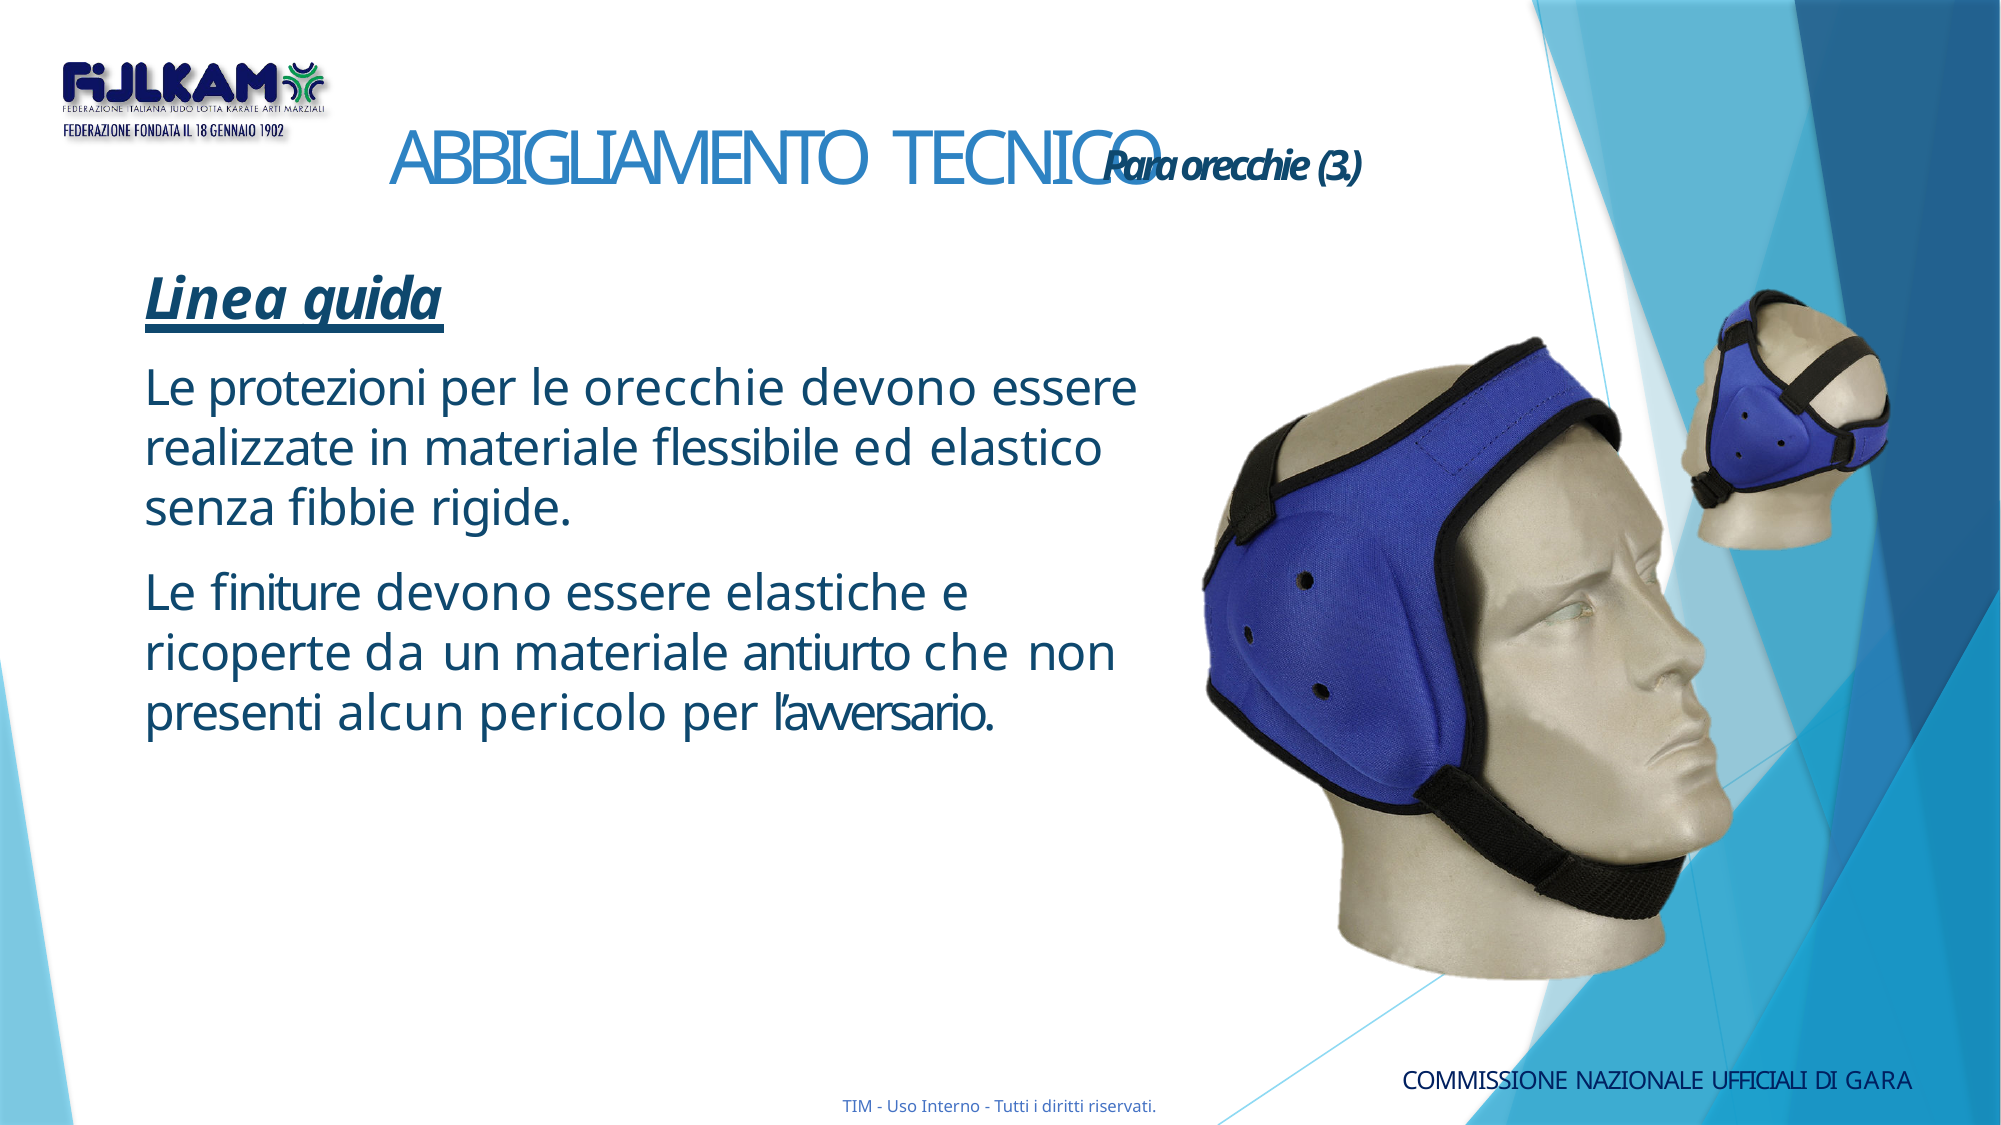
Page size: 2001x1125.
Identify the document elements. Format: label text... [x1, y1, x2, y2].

picture [1186, 281, 1899, 994]
title ABBIGLIAMENTO TECNICO [387, 107, 1332, 281]
text_box Para orecchie (3.) [1100, 136, 1443, 189]
text_box COMMISSIONE NAZIONALE UFFICIALI DI GARA [1399, 1062, 1955, 1095]
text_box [57, 57, 338, 152]
text_box Linea guida Le protezioni per le orecchie devono essere realizzate in materiale flessibile ed elastico senza fibbie rigide. Le finiture devono essere elastiche e ricoperte da un materiale antiurto che non presenti alcun pericolo per l’avversario. [142, 231, 1208, 741]
